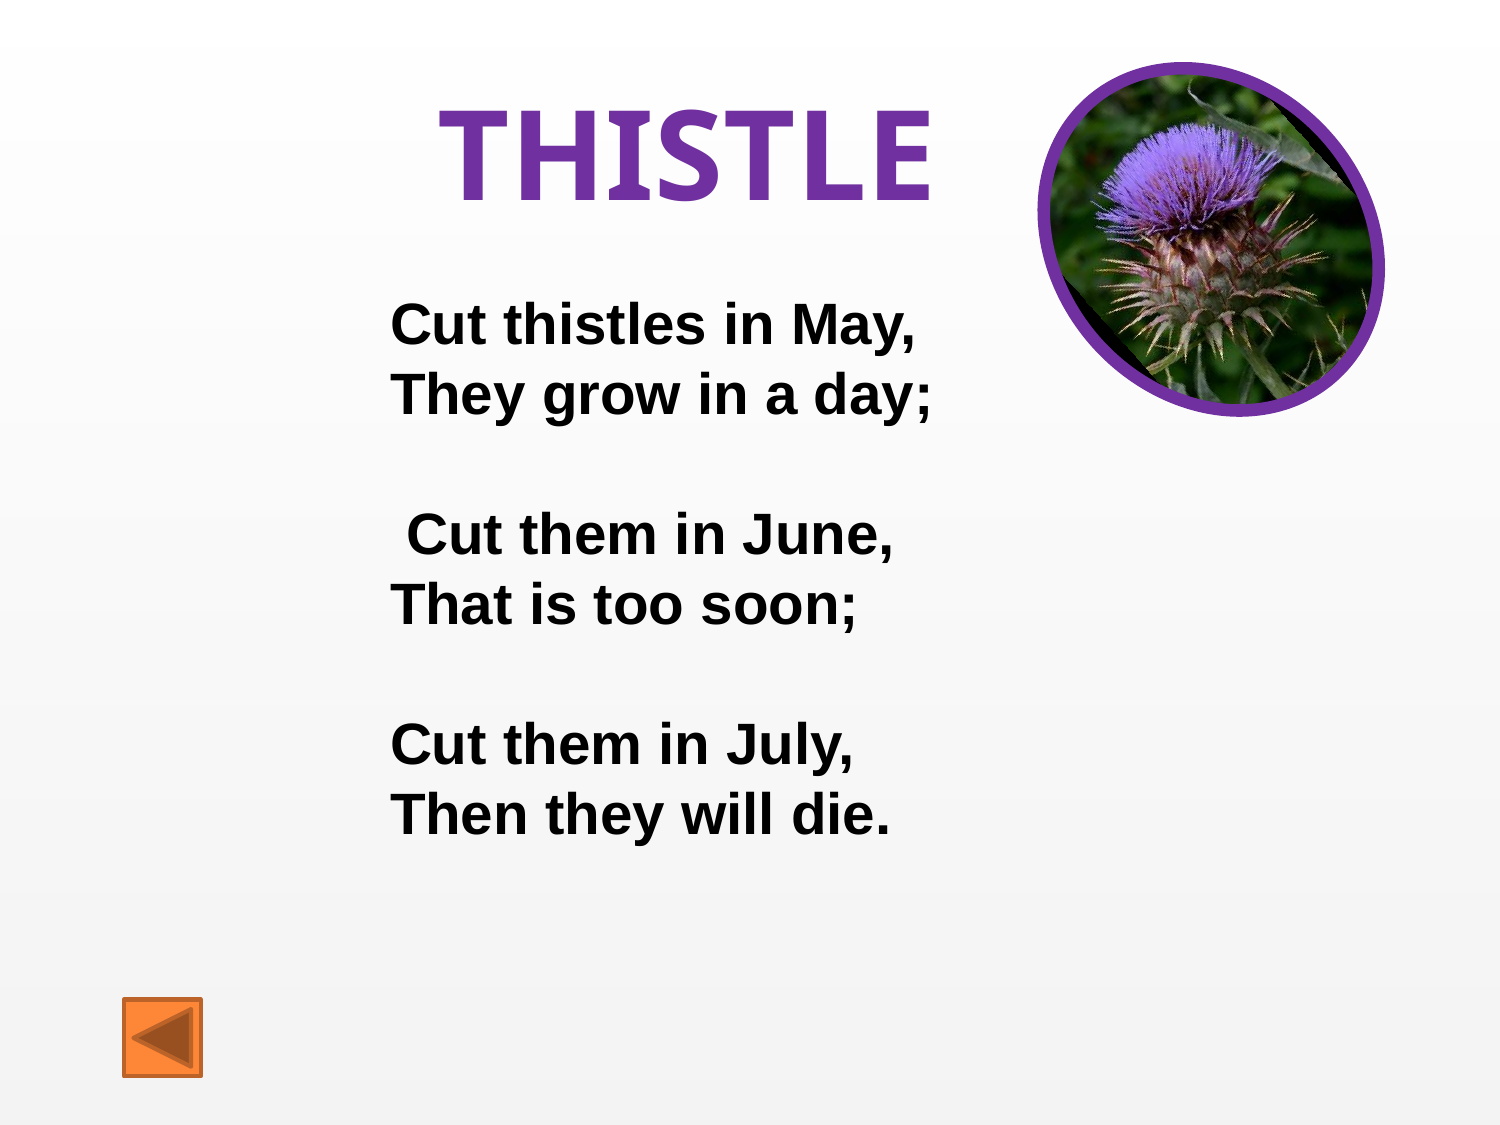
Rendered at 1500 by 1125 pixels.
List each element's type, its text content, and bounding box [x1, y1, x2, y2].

picture [1051, 172, 1056, 251]
text_box [122, 997, 203, 1078]
picture [1367, 230, 1372, 305]
title Thistle [75, 45, 1300, 233]
text_box Cut thistles in May, They grow in a day; Cut them in June, That is too soon; Cut them in July, Then they will die. [375, 278, 950, 899]
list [1056, 55, 1367, 424]
